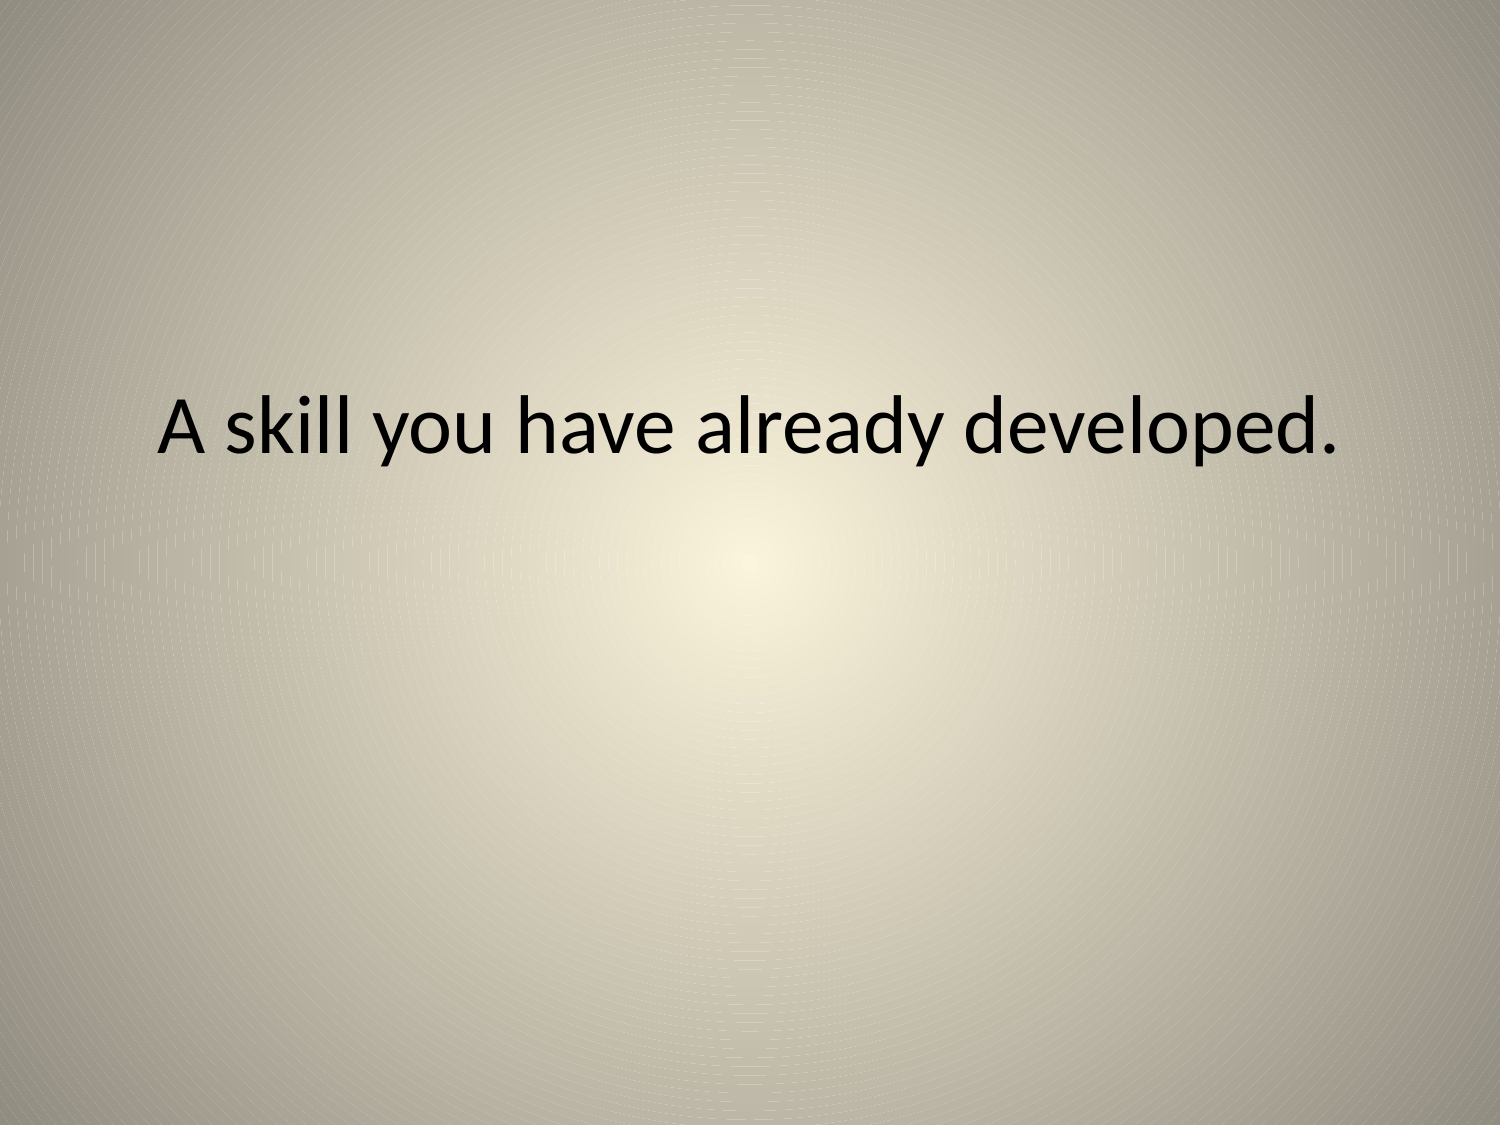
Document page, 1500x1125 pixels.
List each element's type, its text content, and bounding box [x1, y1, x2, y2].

title A skill you have already developed. [112, 349, 1388, 591]
